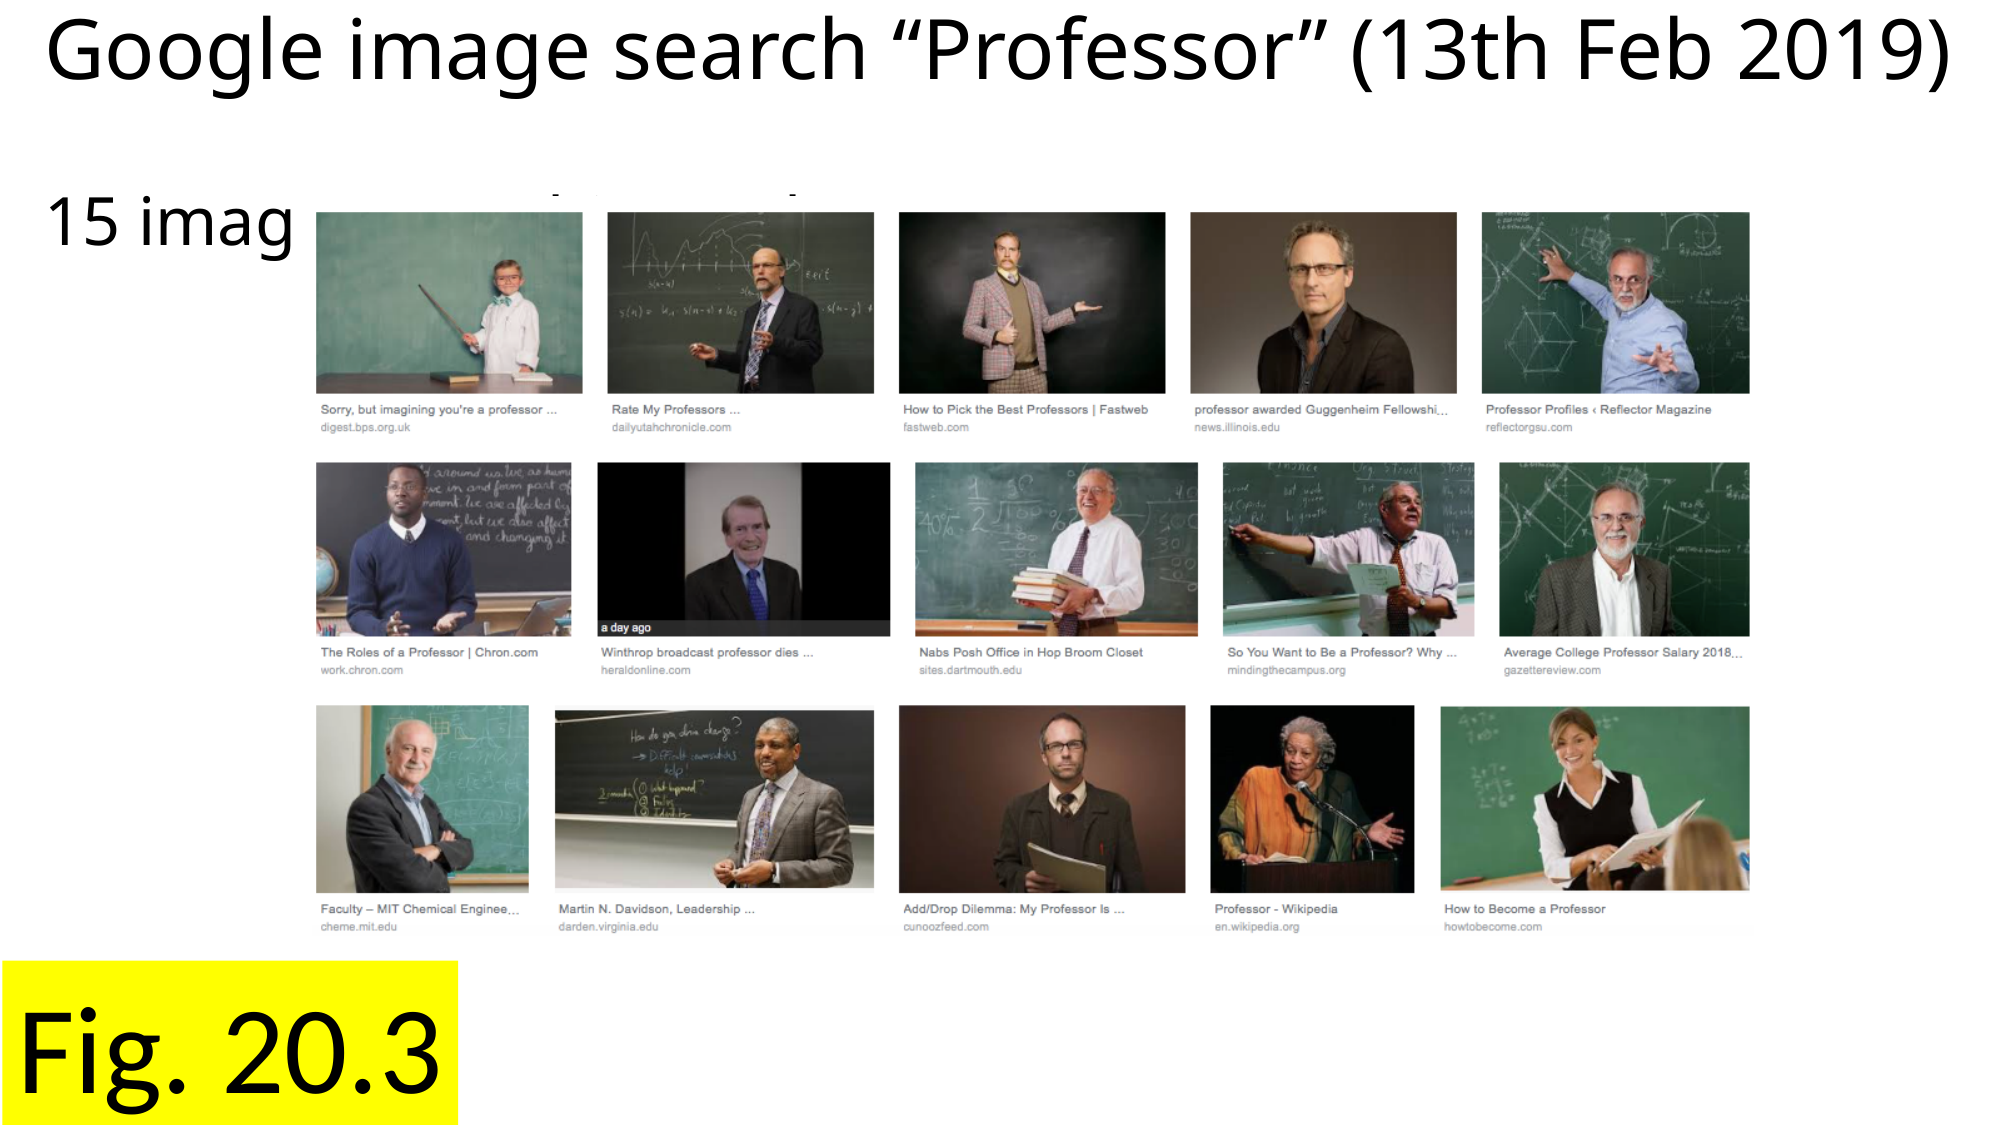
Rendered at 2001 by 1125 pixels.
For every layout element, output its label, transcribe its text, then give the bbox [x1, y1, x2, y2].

picture [295, 196, 1771, 947]
title Google image search “Professor” (13th Feb 2019) 15 images, 10 white male [29, 0, 1970, 267]
text_box Fig. 20.3 [2, 960, 459, 1125]
